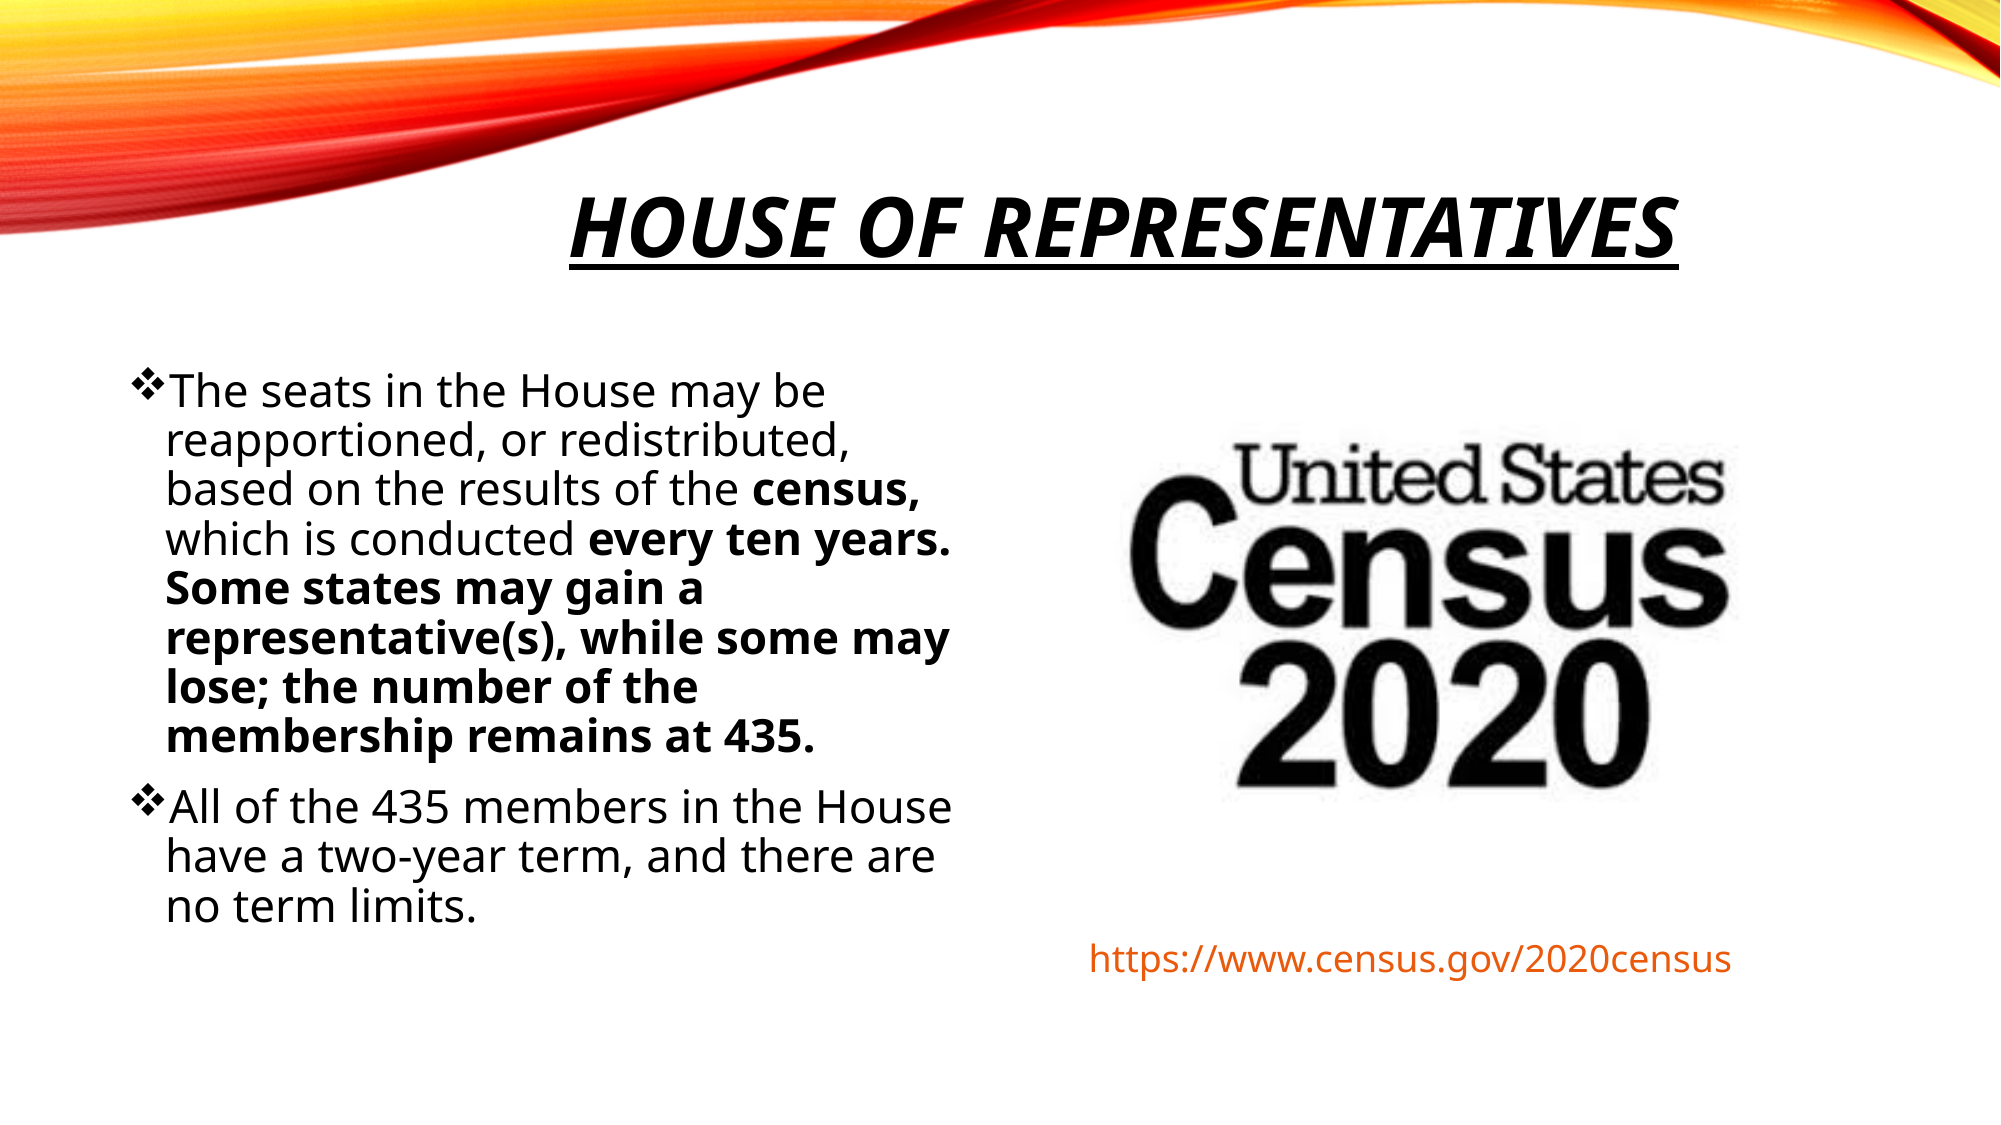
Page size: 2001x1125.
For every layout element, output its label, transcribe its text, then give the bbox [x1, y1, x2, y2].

text_box https://www.census.gov/2020census [1073, 882, 1748, 994]
list The seats in the House may be reapportioned, or redistributed, based on the results of the census, which is conducted every ten years. Some states may gain a representative(s), while some may lose; the number of the membership remains at 435. All of the 435 members in the House have a two-year term, and there are no term limits. [112, 360, 988, 1021]
picture [0, 0, 2000, 237]
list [1101, 384, 1774, 851]
title House of Representatives [281, 124, 1694, 337]
